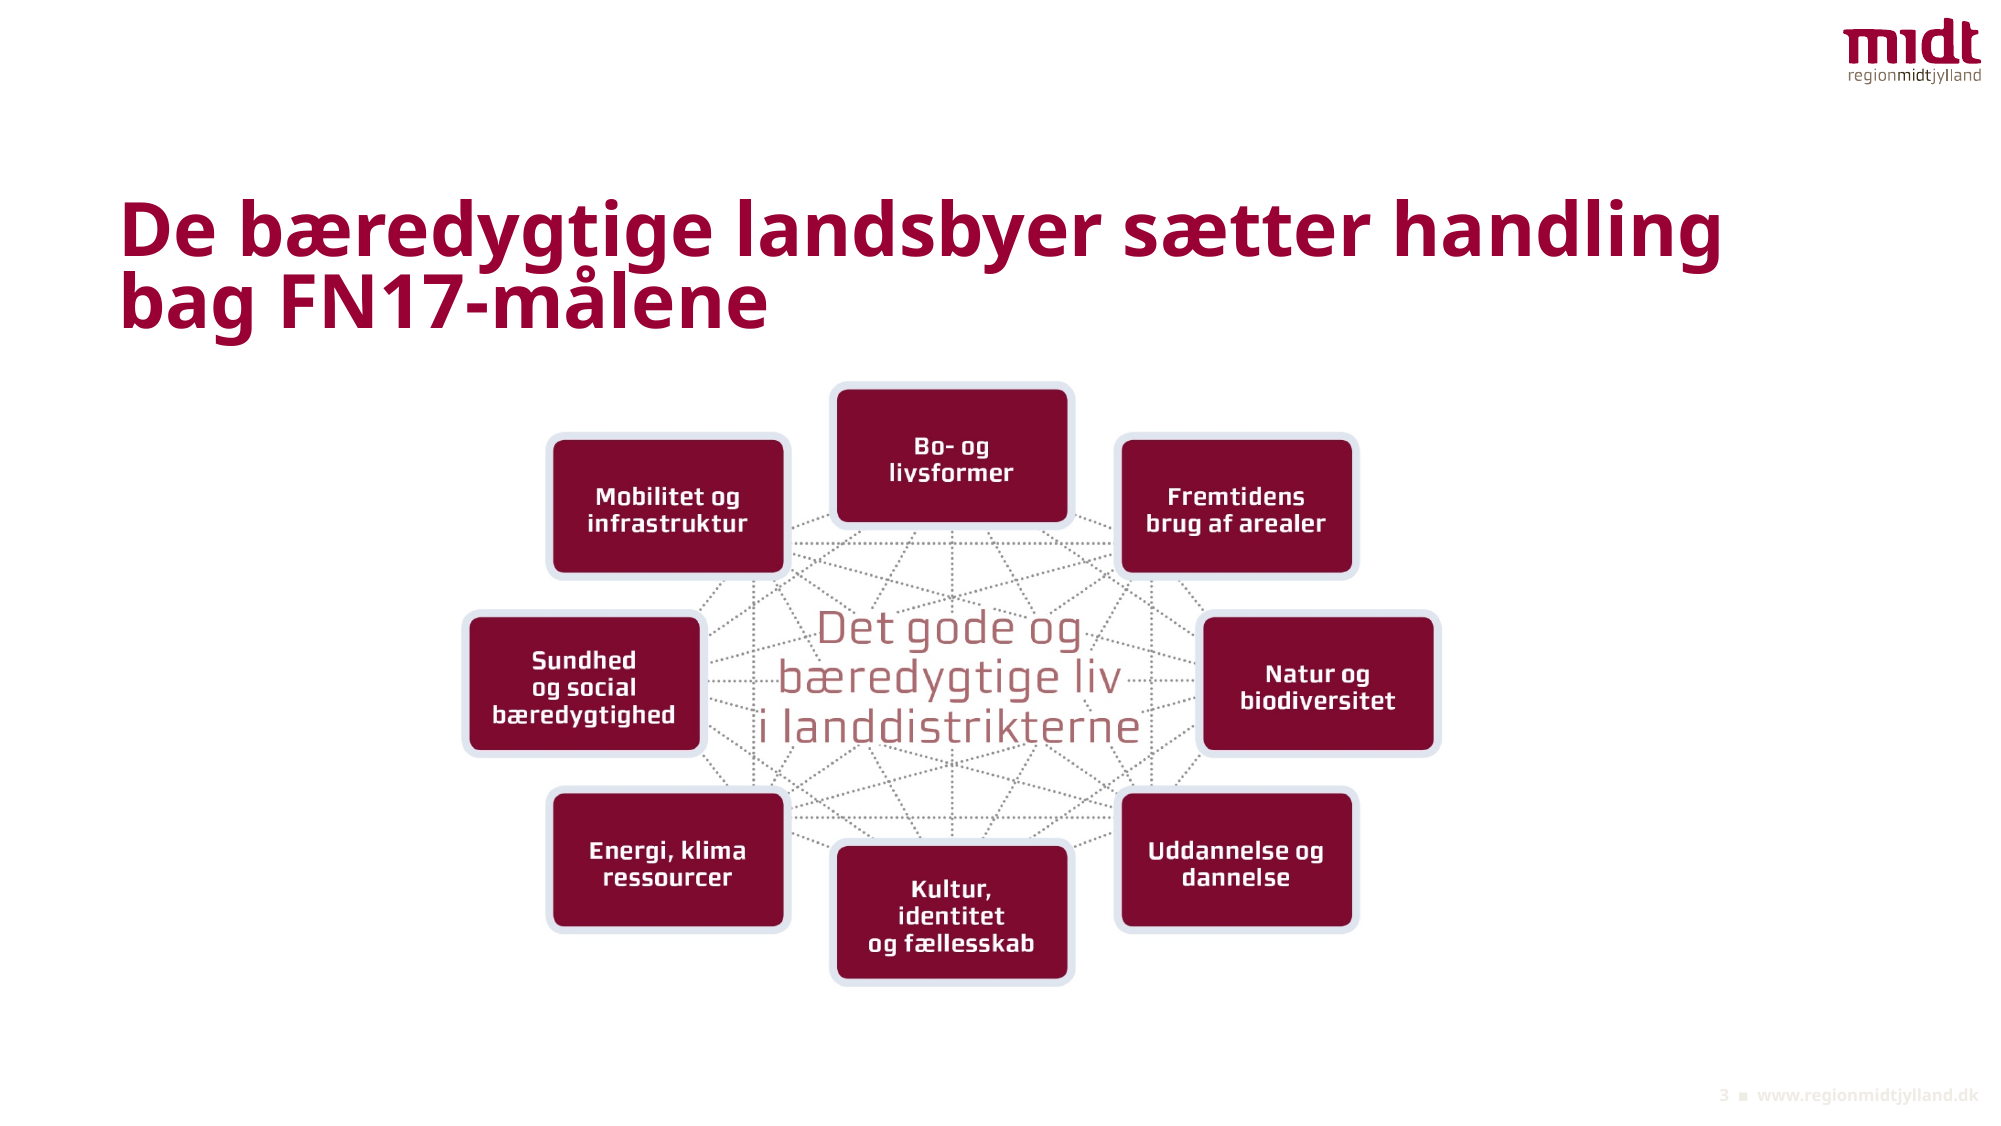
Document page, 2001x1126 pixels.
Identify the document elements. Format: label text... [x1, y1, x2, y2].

title De bæredygtige landsbyer sætter handling bag FN17-målene [118, 194, 1773, 343]
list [418, 353, 1472, 1016]
